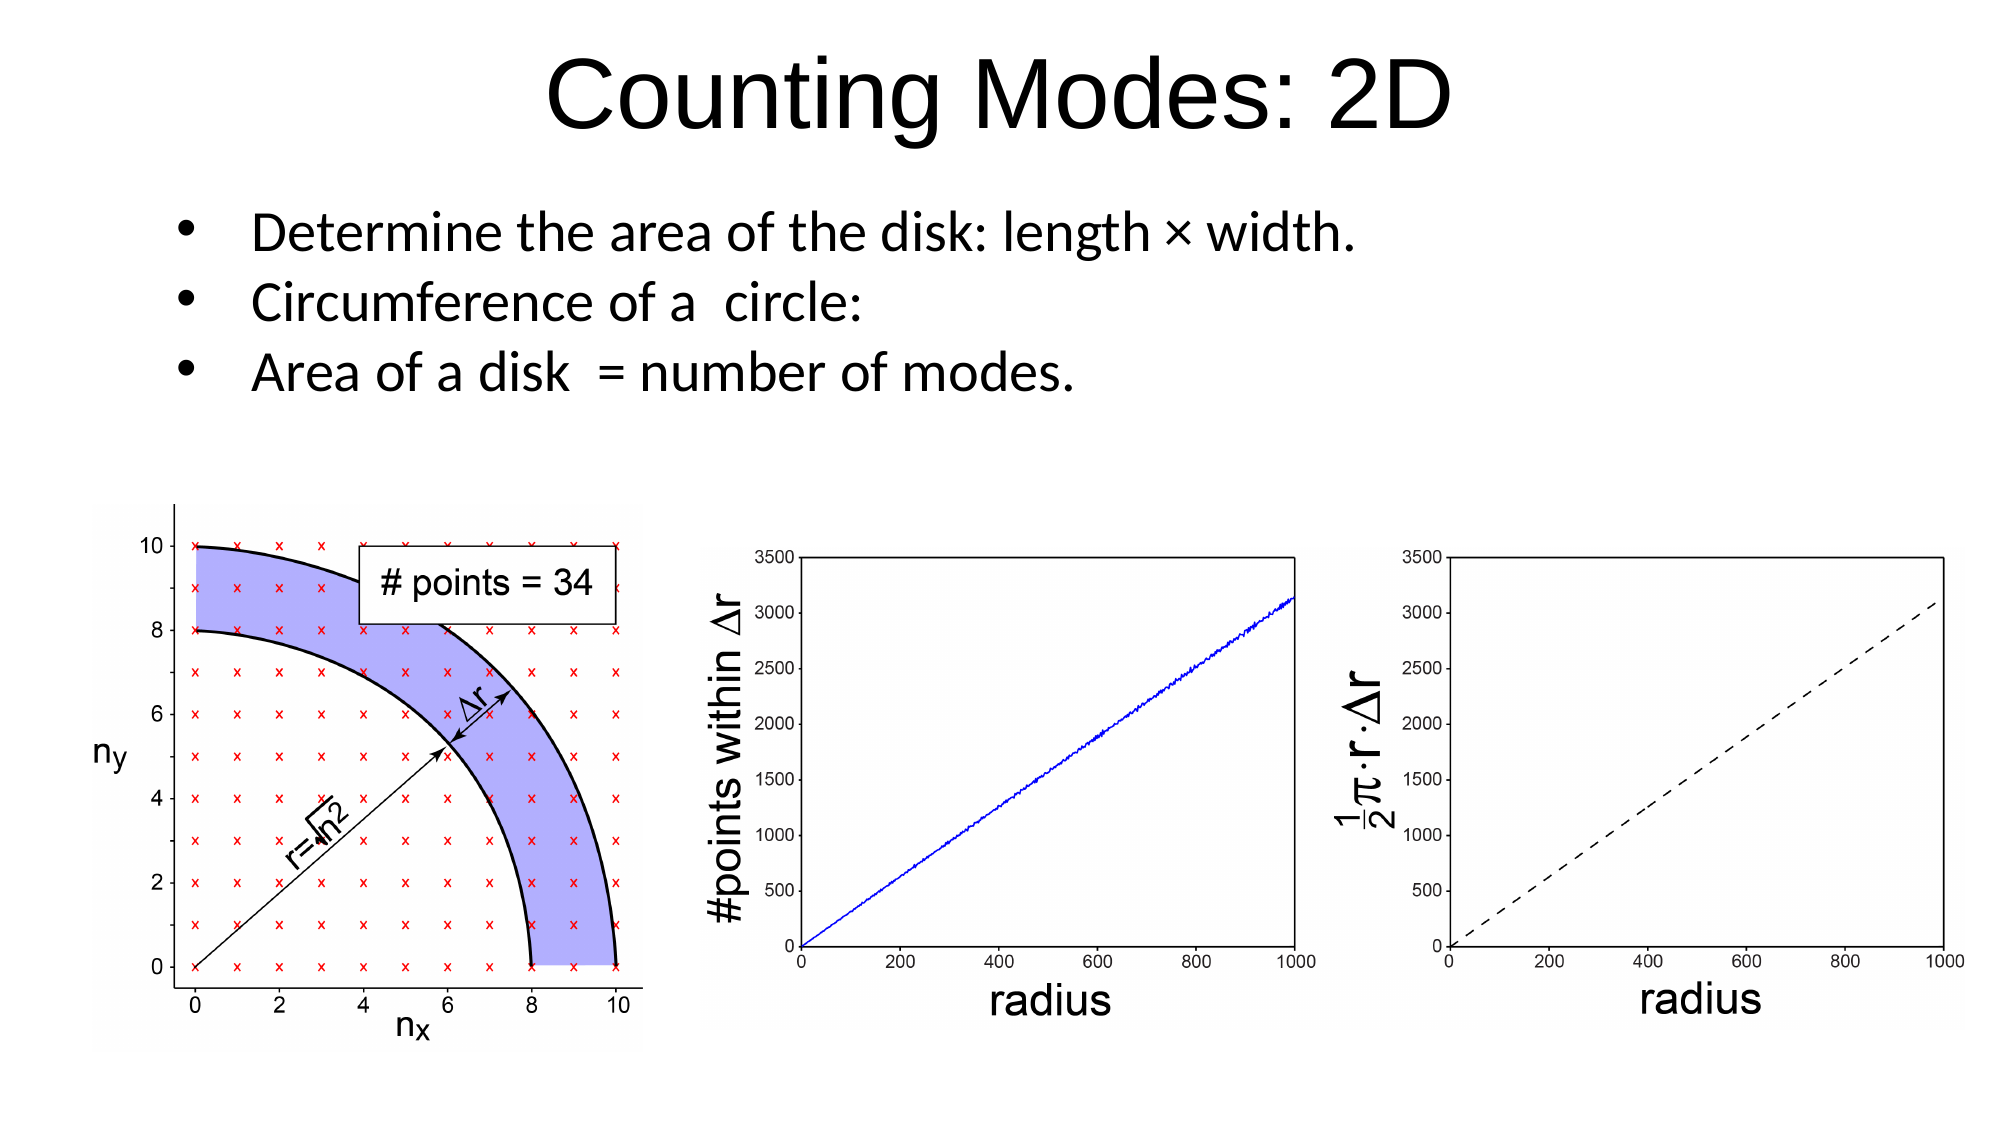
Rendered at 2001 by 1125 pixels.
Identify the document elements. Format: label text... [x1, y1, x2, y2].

picture [92, 504, 643, 1052]
text_box Counting Modes: 2D [367, 21, 1633, 157]
picture [700, 547, 1965, 1031]
